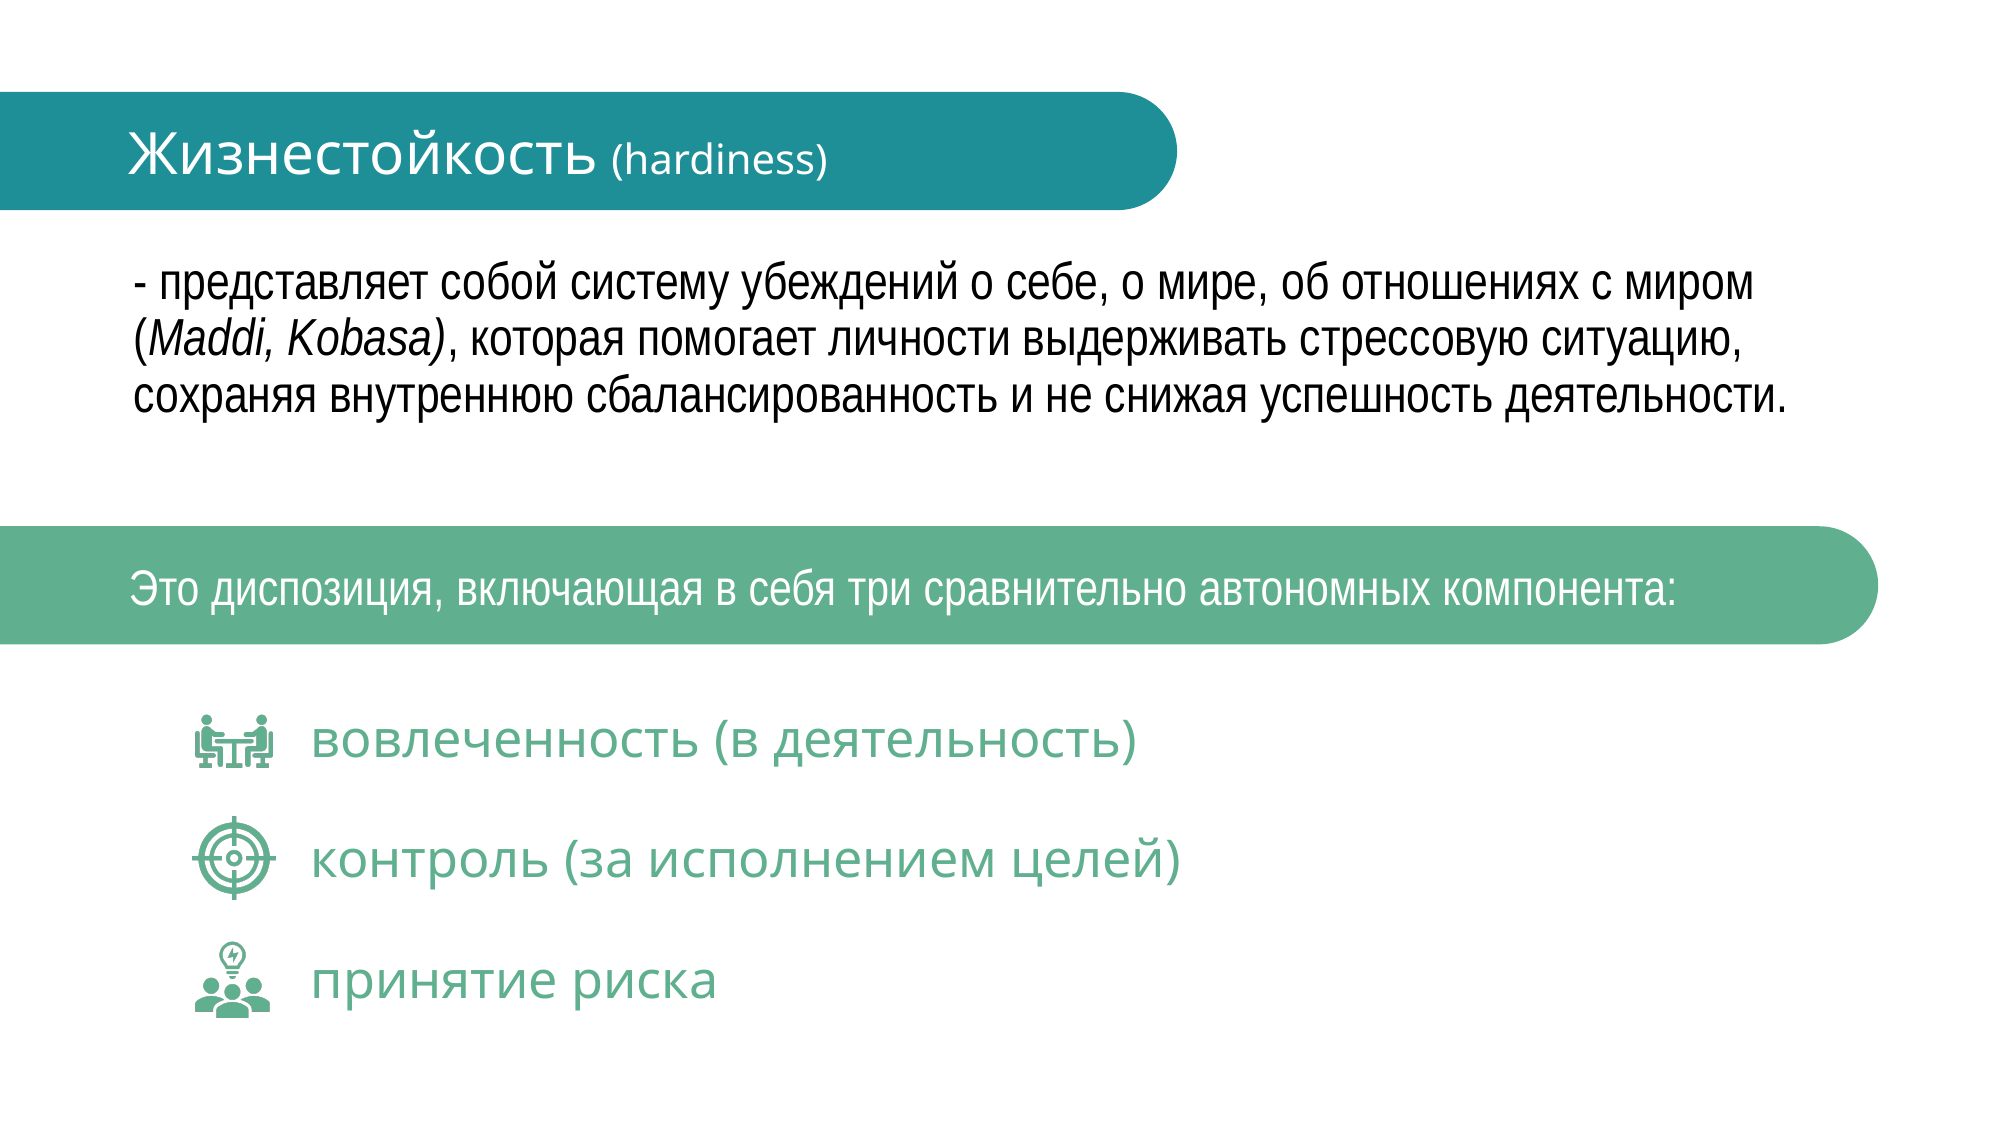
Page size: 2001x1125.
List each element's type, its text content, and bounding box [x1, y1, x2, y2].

picture [183, 930, 282, 1029]
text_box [0, 525, 1879, 645]
text_box принятие риска [290, 932, 1905, 1023]
text_box контроль (за исполнением целей) [290, 812, 1879, 903]
picture [185, 691, 284, 790]
text_box - представляет собой систему убеждений о себе, о мире, об отношениях с миром (Maddi, Kobasa), которая помогает личности выдерживать стрессовую ситуацию, сохраняя внутреннюю сбалансированность и не снижая успешность деятельности. [114, 210, 1879, 468]
text_box вовлеченность (в деятельность) [290, 691, 1879, 782]
picture [185, 808, 284, 907]
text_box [0, 91, 1178, 211]
